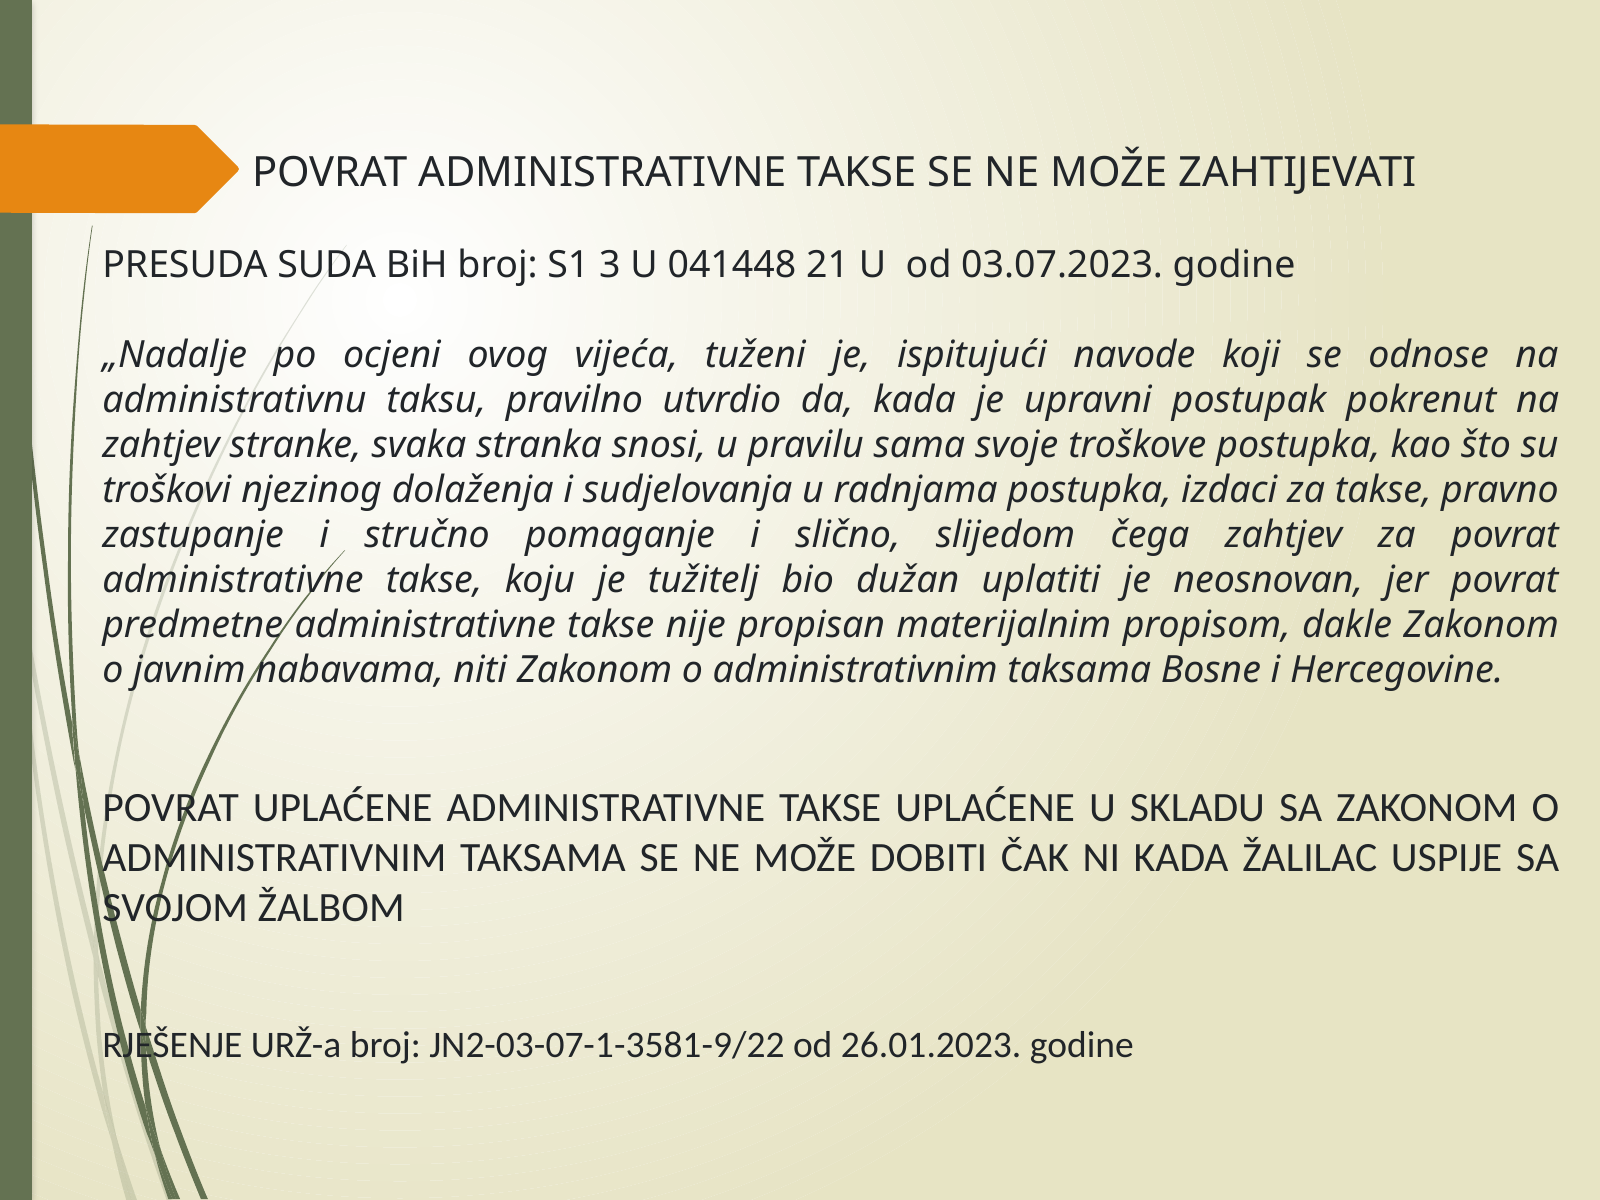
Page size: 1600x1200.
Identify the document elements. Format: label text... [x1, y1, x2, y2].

text_box POVRAT ADMINISTRATIVNE TAKSE SE NE MOŽE ZAHTIJEVATI PRESUDA SUDA BiH broj: S1 3 U 041448 21 U od 03.07.2023. godine „Nadalje po ocjeni ovog vijeća, tuženi je, ispitujući navode koji se odnose na administrativnu taksu, pravilno utvrdio da, kada je upravni postupak pokrenut na zahtjev stranke, svaka stranka snosi, u pravilu sama svoje troškove postupka, kao što su troškovi njezinog dolaženja i sudjelovanja u radnjama postupka, izdaci za takse, pravno zastupanje i stručno pomaganje i slično, slijedom čega zahtjev za povrat administrativne takse, koju je tužitelj bio dužan uplatiti je neosnovan, jer povrat predmetne administrativne takse nije propisan materijalnim propisom, dakle Zakonom o javnim nabavama, niti Zakonom o administrativnim taksama Bosne i Hercegovine. POVRAT UPLAĆENE ADMINISTRATIVNE TAKSE UPLAĆENE U SKLADU SA ZAKONOM O ADMINISTRATIVNIM TAKSAMA SE NE MOŽE DOBITI ČAK NI KADA ŽALILAC USPIJE SA SVOJOM ŽALBOM RJEŠENJE URŽ-a broj: JN2-03-07-1-3581-9/22 od 26.01.2023. godine [87, 137, 1575, 1118]
